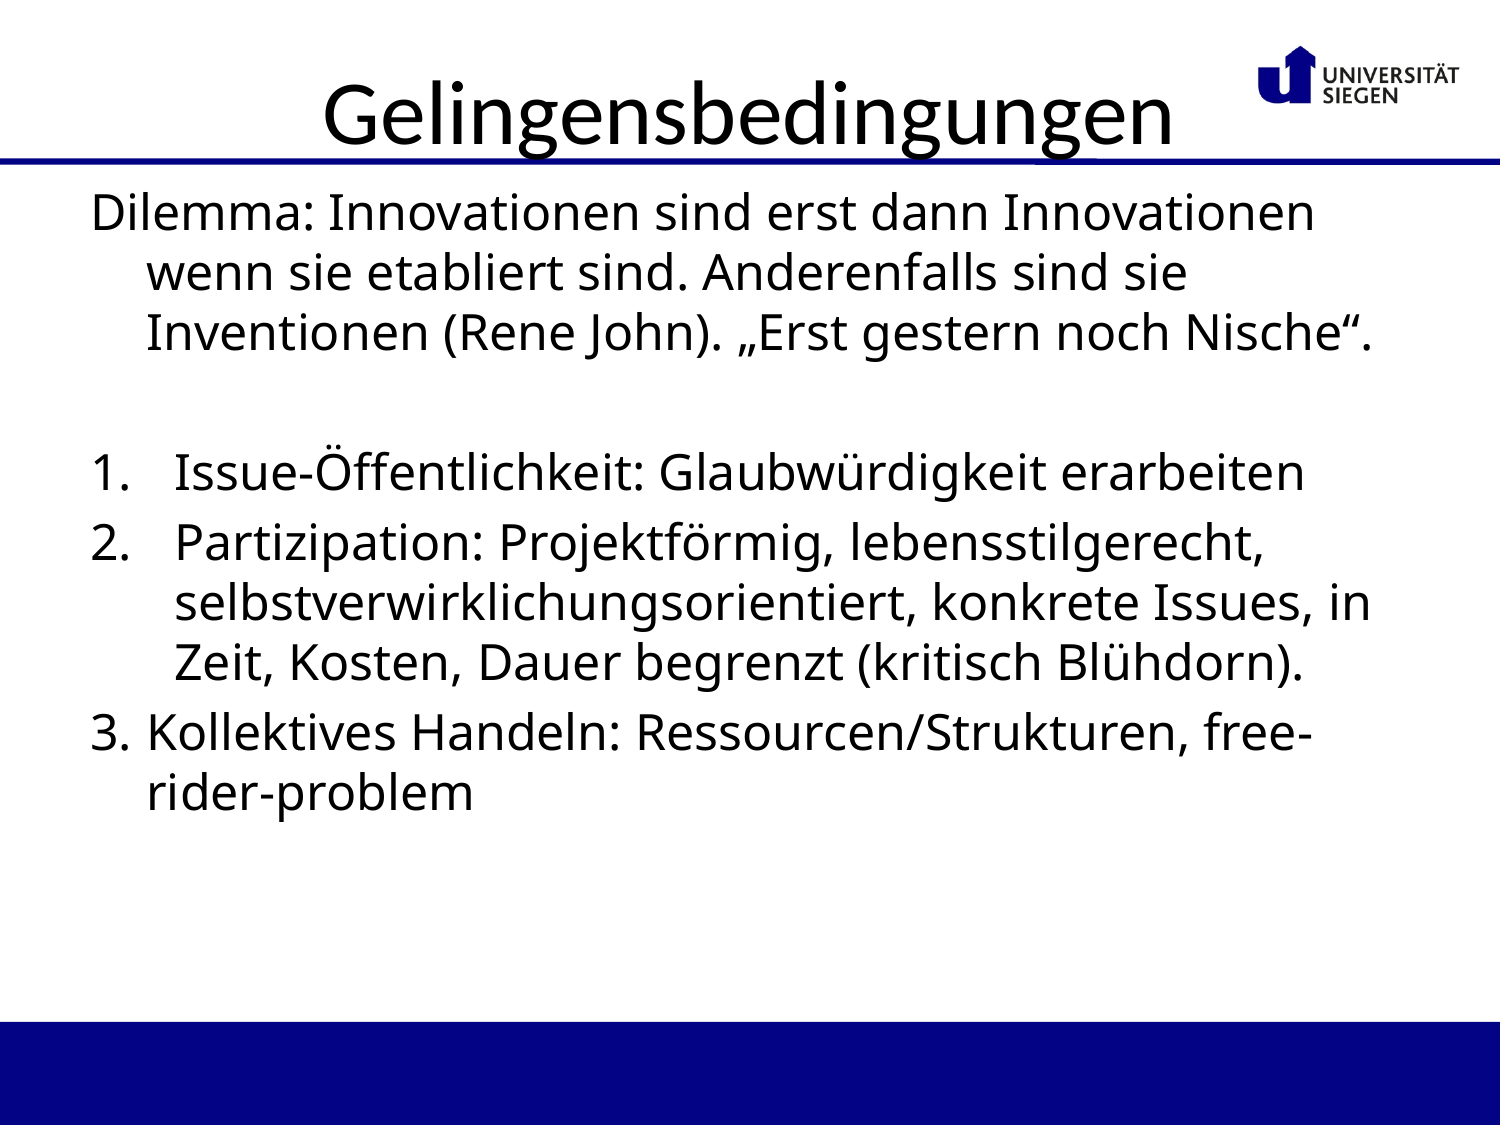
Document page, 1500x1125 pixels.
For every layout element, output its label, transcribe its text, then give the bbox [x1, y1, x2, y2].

picture [1425, 45, 1460, 104]
list Dilemma: Innovationen sind erst dann Innovationen wenn sie etabliert sind. Anderenfalls sind sie Inventionen (Rene John). „Erst gestern noch Nische“. Issue-Öffentlichkeit: Glaubwürdigkeit erarbeiten Partizipation: Projektförmig, lebensstilgerecht, selbstverwirklichungsorientiert, konkrete Issues, in Zeit, Kosten, Dauer begrenzt (kritisch Blühdorn). 3. Kollektives Handeln: Ressourcen/Strukturen, free- rider-problem [74, 172, 1426, 1012]
title Gelingensbedingungen [75, 45, 1425, 172]
